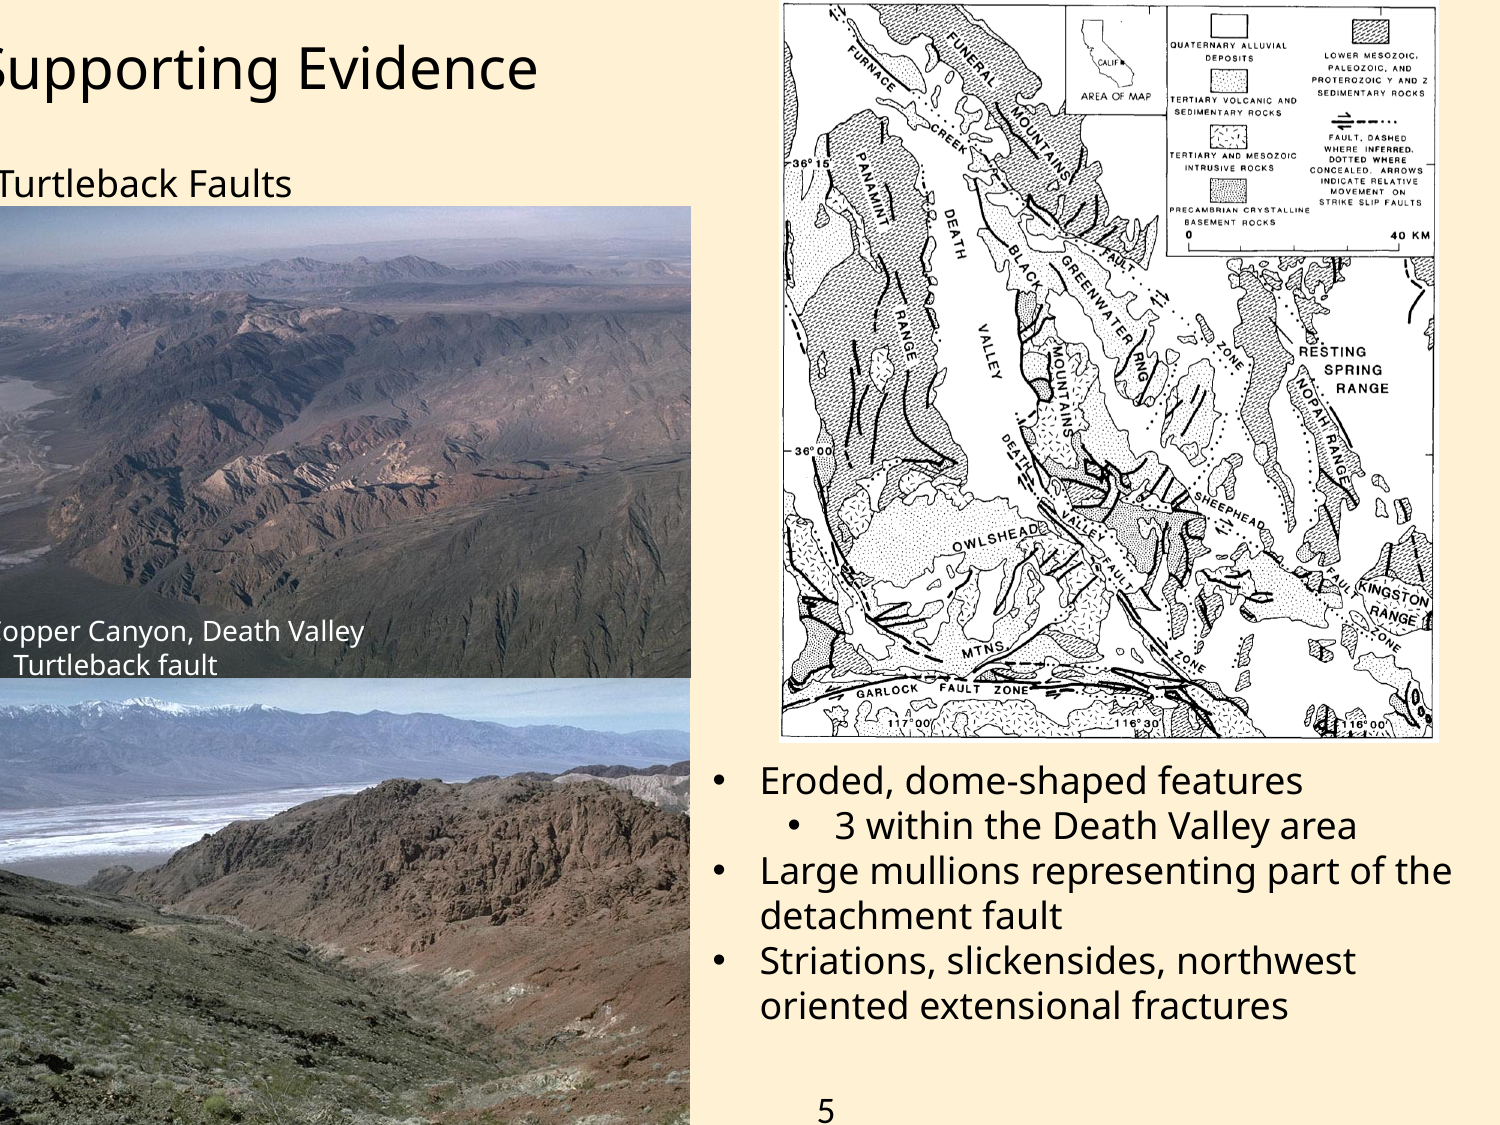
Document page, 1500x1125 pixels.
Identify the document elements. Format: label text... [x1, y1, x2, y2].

text_box Eroded, dome-shaped features 3 within the Death Valley area Large mullions representing part of the detachment fault Striations, slickensides, northwest oriented extensional fractures [697, 704, 1492, 1035]
picture [0, 206, 691, 1125]
picture [779, 0, 1439, 743]
text_box Turtleback Faults [0, 152, 308, 206]
text_box Supporting Evidence [0, 23, 554, 109]
text_box 5 [801, 1078, 851, 1125]
